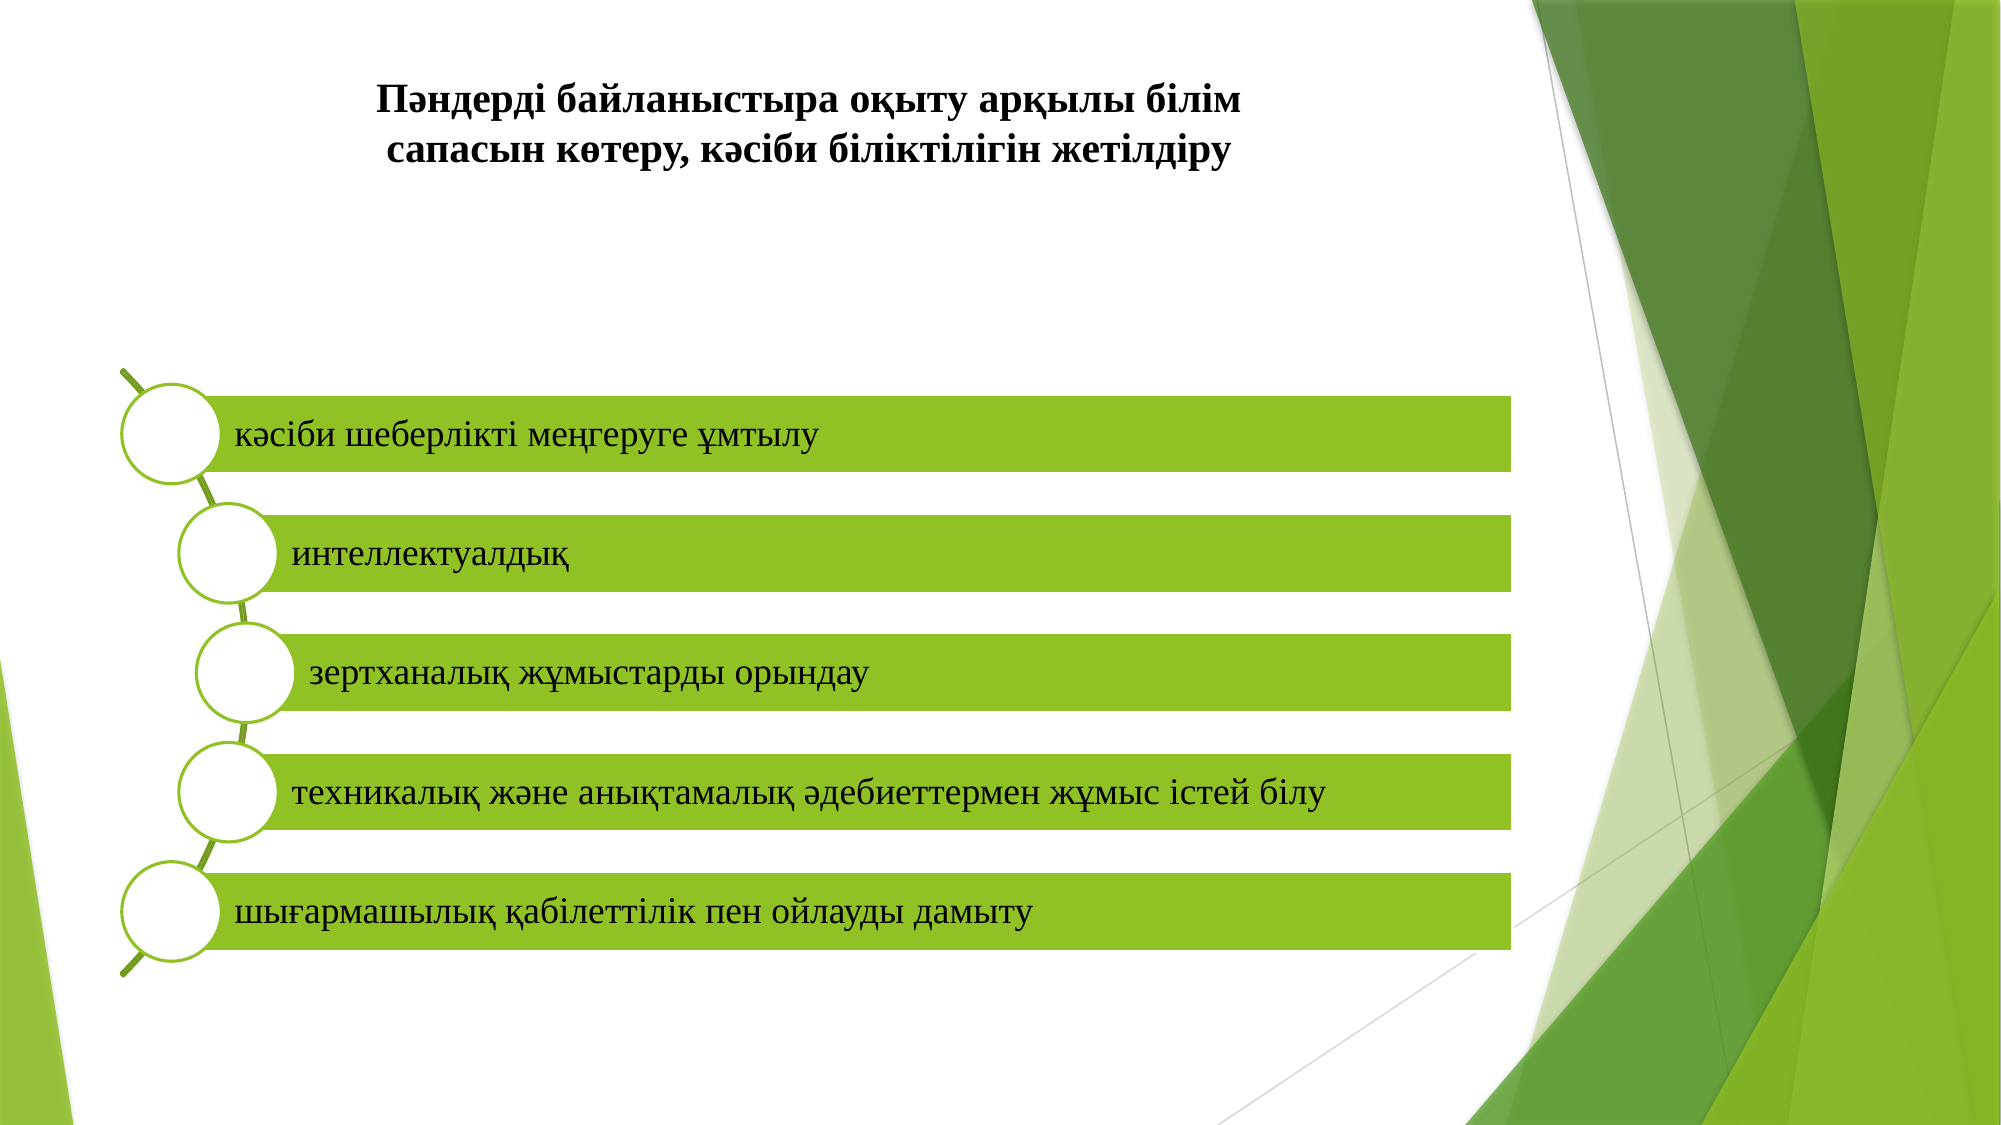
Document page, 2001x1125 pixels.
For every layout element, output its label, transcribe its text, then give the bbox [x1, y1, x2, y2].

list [110, 353, 1522, 992]
title Пәндерді байланыстыра оқыту арқылы білім сапасын көтеру, кәсіби біліктілігін жетілдіру [285, 62, 1333, 280]
